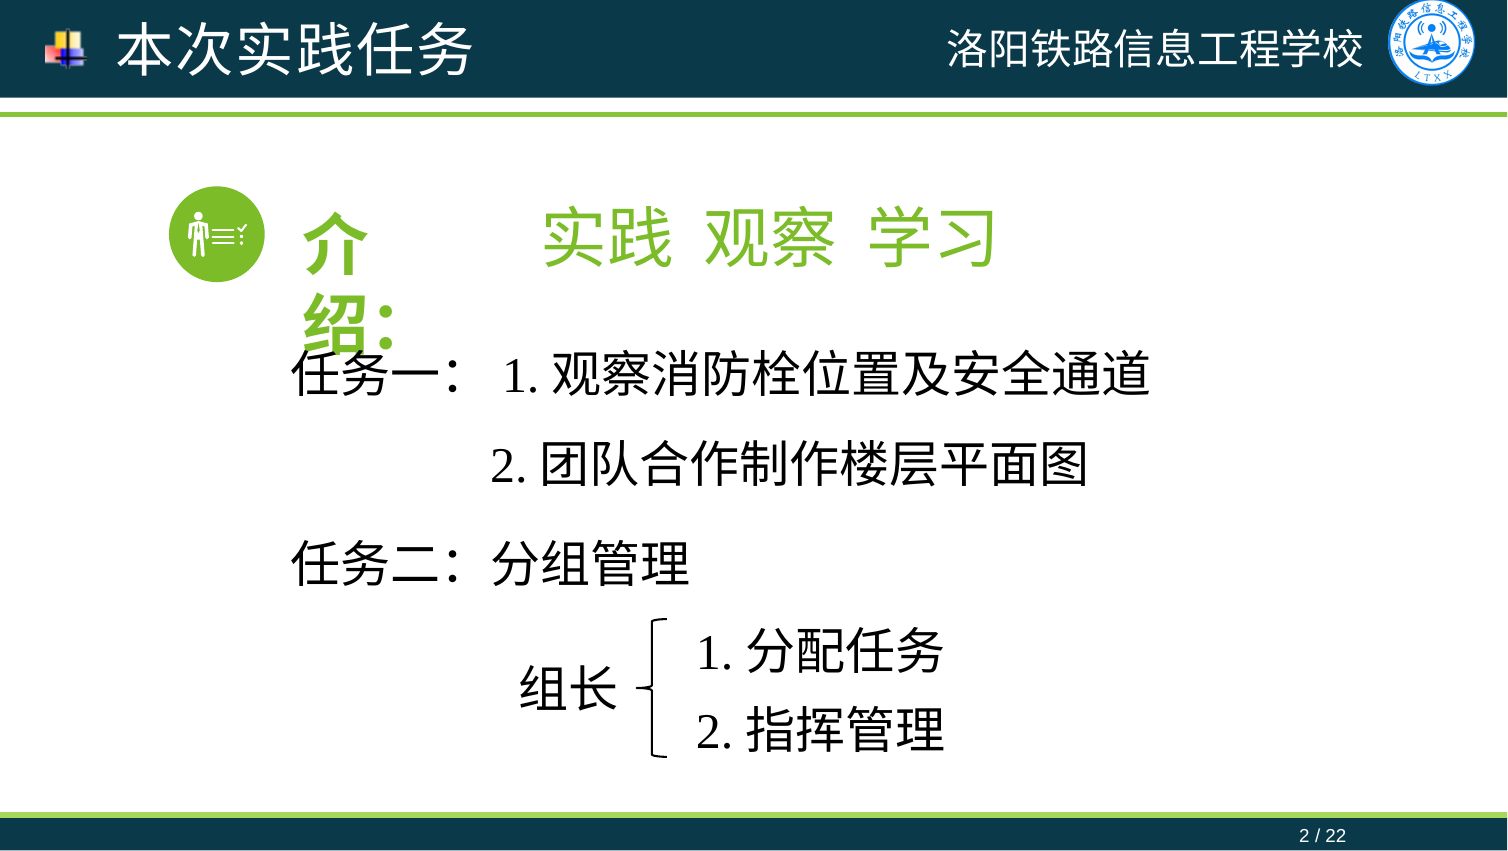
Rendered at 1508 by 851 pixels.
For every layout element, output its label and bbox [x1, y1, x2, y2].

text_box [168, 186, 265, 283]
text_box [0, 0, 1508, 851]
picture [1387, 0, 1476, 86]
